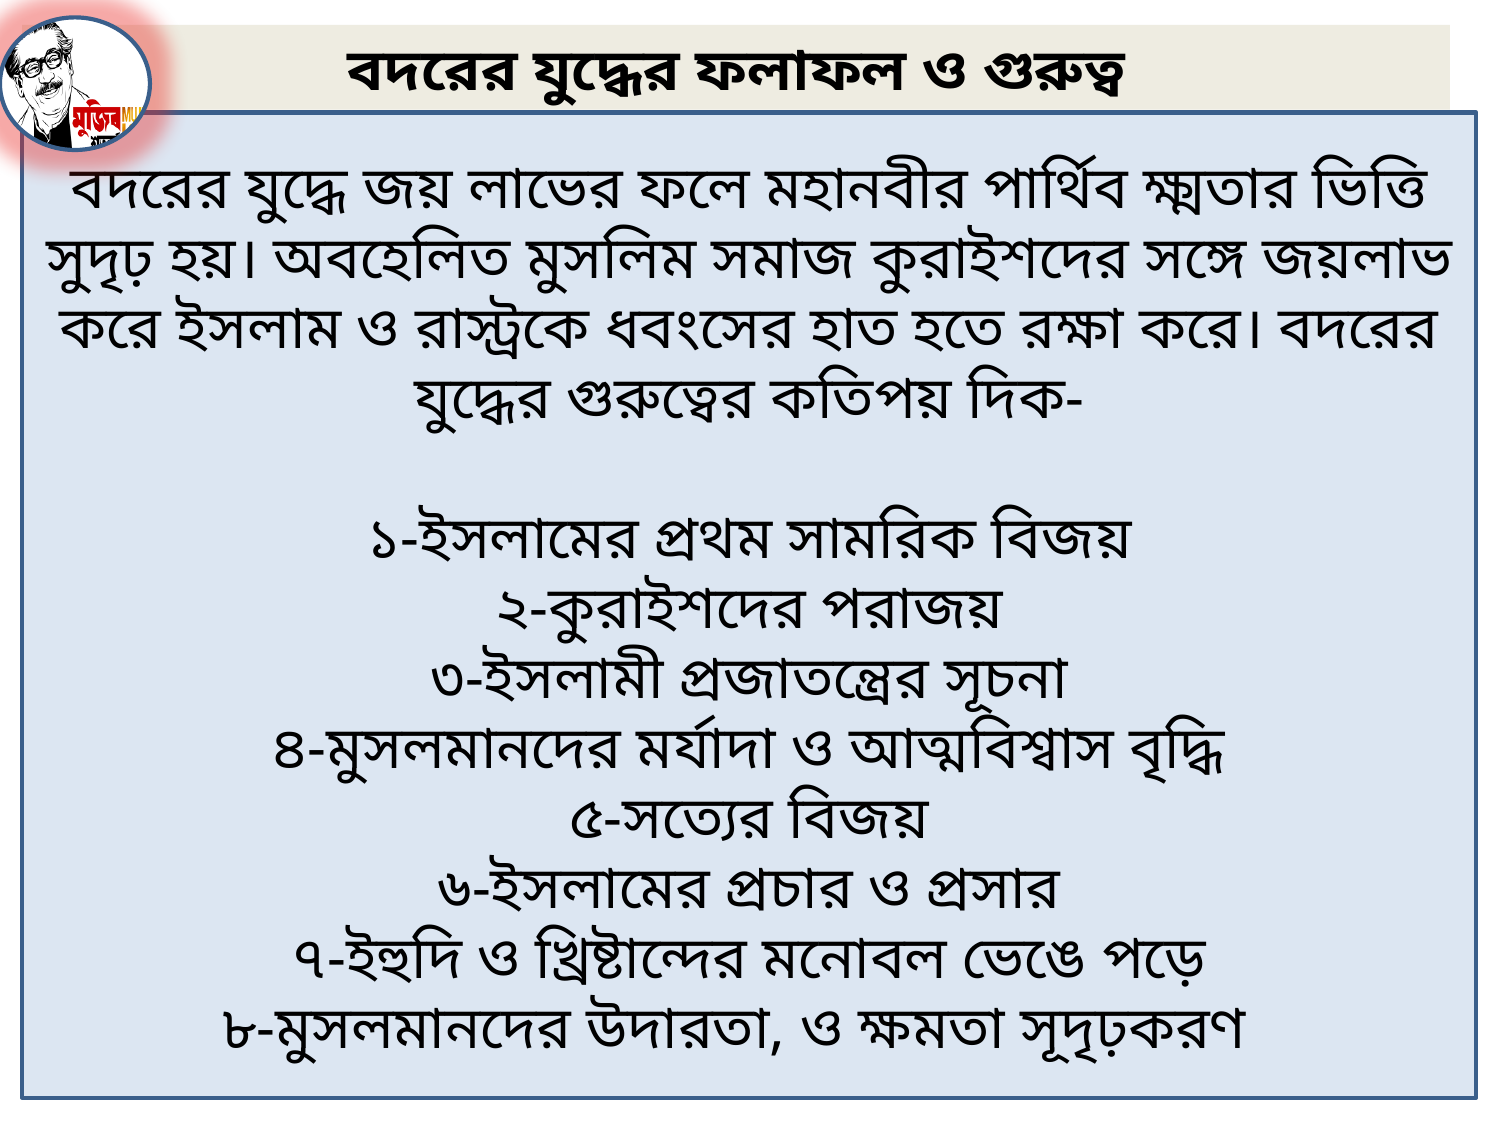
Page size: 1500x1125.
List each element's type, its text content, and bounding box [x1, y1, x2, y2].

text_box বদরের যুদ্ধের ফলাফল ও গুরুত্ব [171, 24, 1450, 110]
text_box বদরের যুদ্ধে জয় লাভের ফলে মহানবীর পার্থিব ক্ষ্মতার ভিত্তি সুদৃঢ় হয়। অবহেলিত মুসলিম সমাজ কুরাইশদের সঙ্গে জয়লাভ করে ইসলাম ও রাস্ট্রকে ধবংসের হাত হতে রক্ষা করে। বদরের যুদ্ধের গুরুত্বের কতিপয় দিক- ১-ইসলামের প্রথম সামরিক বিজয় ২-কুরাইশদের পরাজয় ৩-ইসলামী প্রজাতন্ত্রের সূচনা ৪-মুসলমানদের মর্যাদা ও আত্মবিশ্বাস বৃদ্ধি ৫-সত্যের বিজয় ৬-ইসলামের প্রচার ও প্রসার ৭-ইহুদি ও খ্রিষ্টান্দের মনোবল ভেঙে পড়ে ৮-মুসলমানদের উদারতা, ও ক্ষমতা সূদৃঢ়করণ [20, 110, 1478, 1100]
text_box [0, 15, 153, 153]
